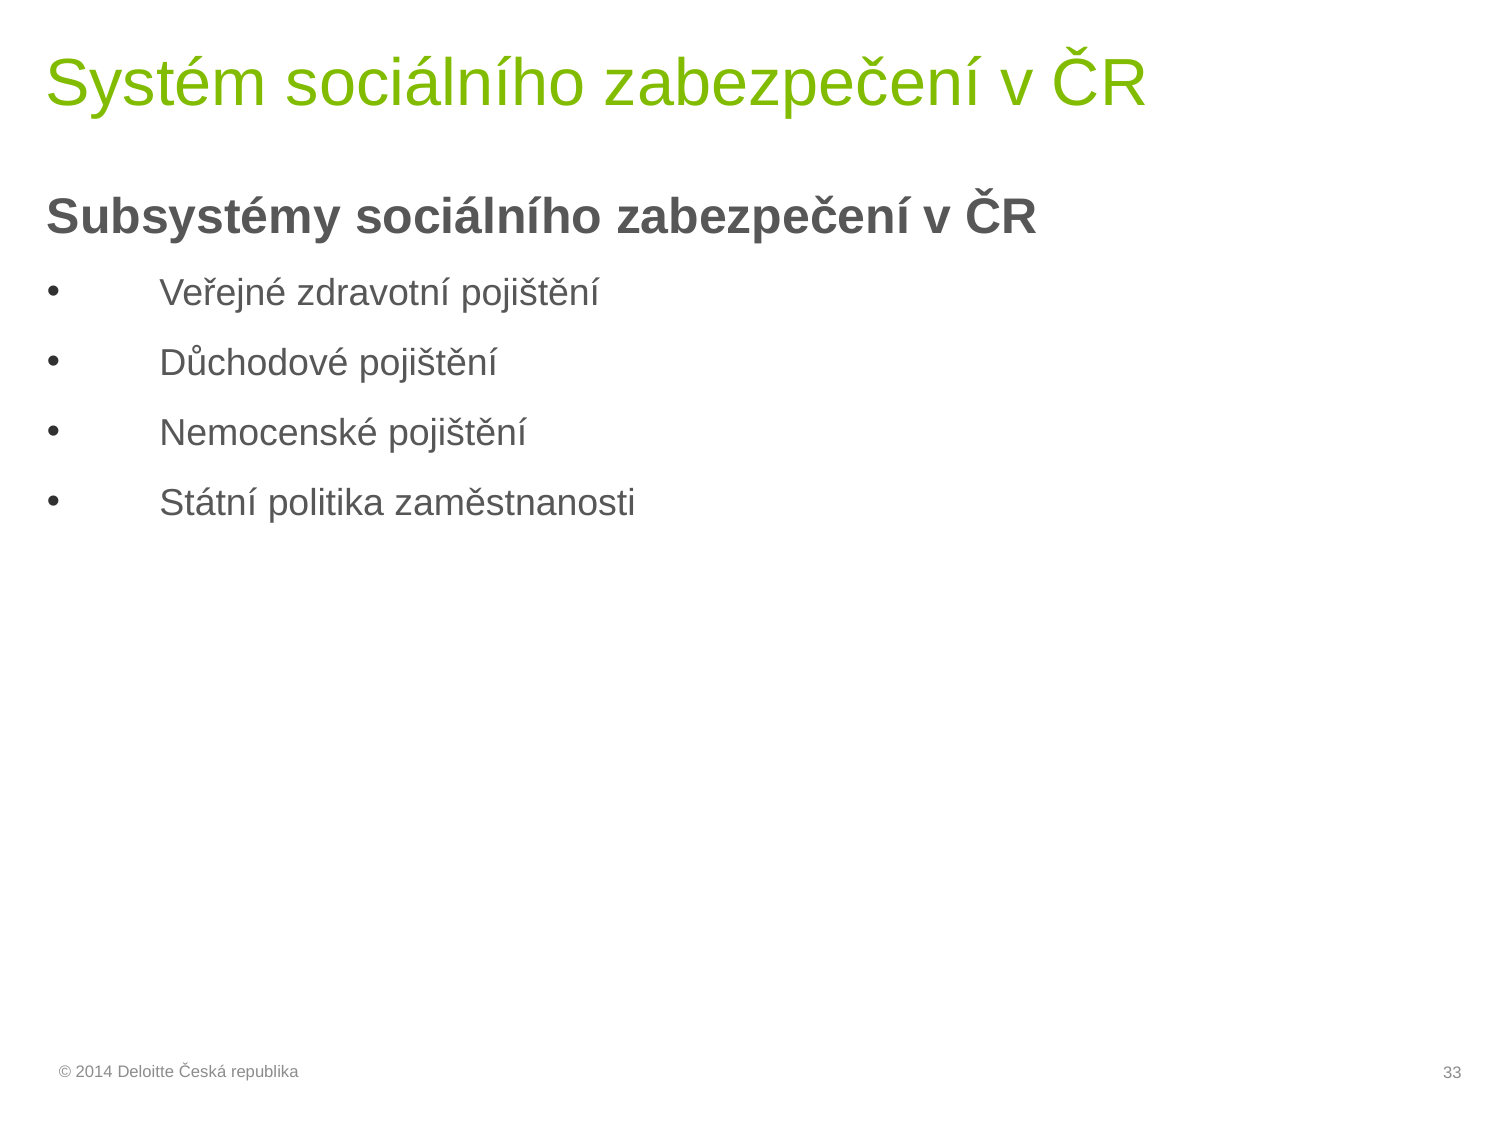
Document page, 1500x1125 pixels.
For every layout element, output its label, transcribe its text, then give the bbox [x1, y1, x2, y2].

title Systém sociálního zabezpečení v ČR [44, 47, 1426, 162]
list Subsystémy sociálního zabezpečení v ČR Veřejné zdravotní pojištění Důchodové pojištění Nemocenské pojištění Státní politika zaměstnanosti [46, 182, 1430, 924]
